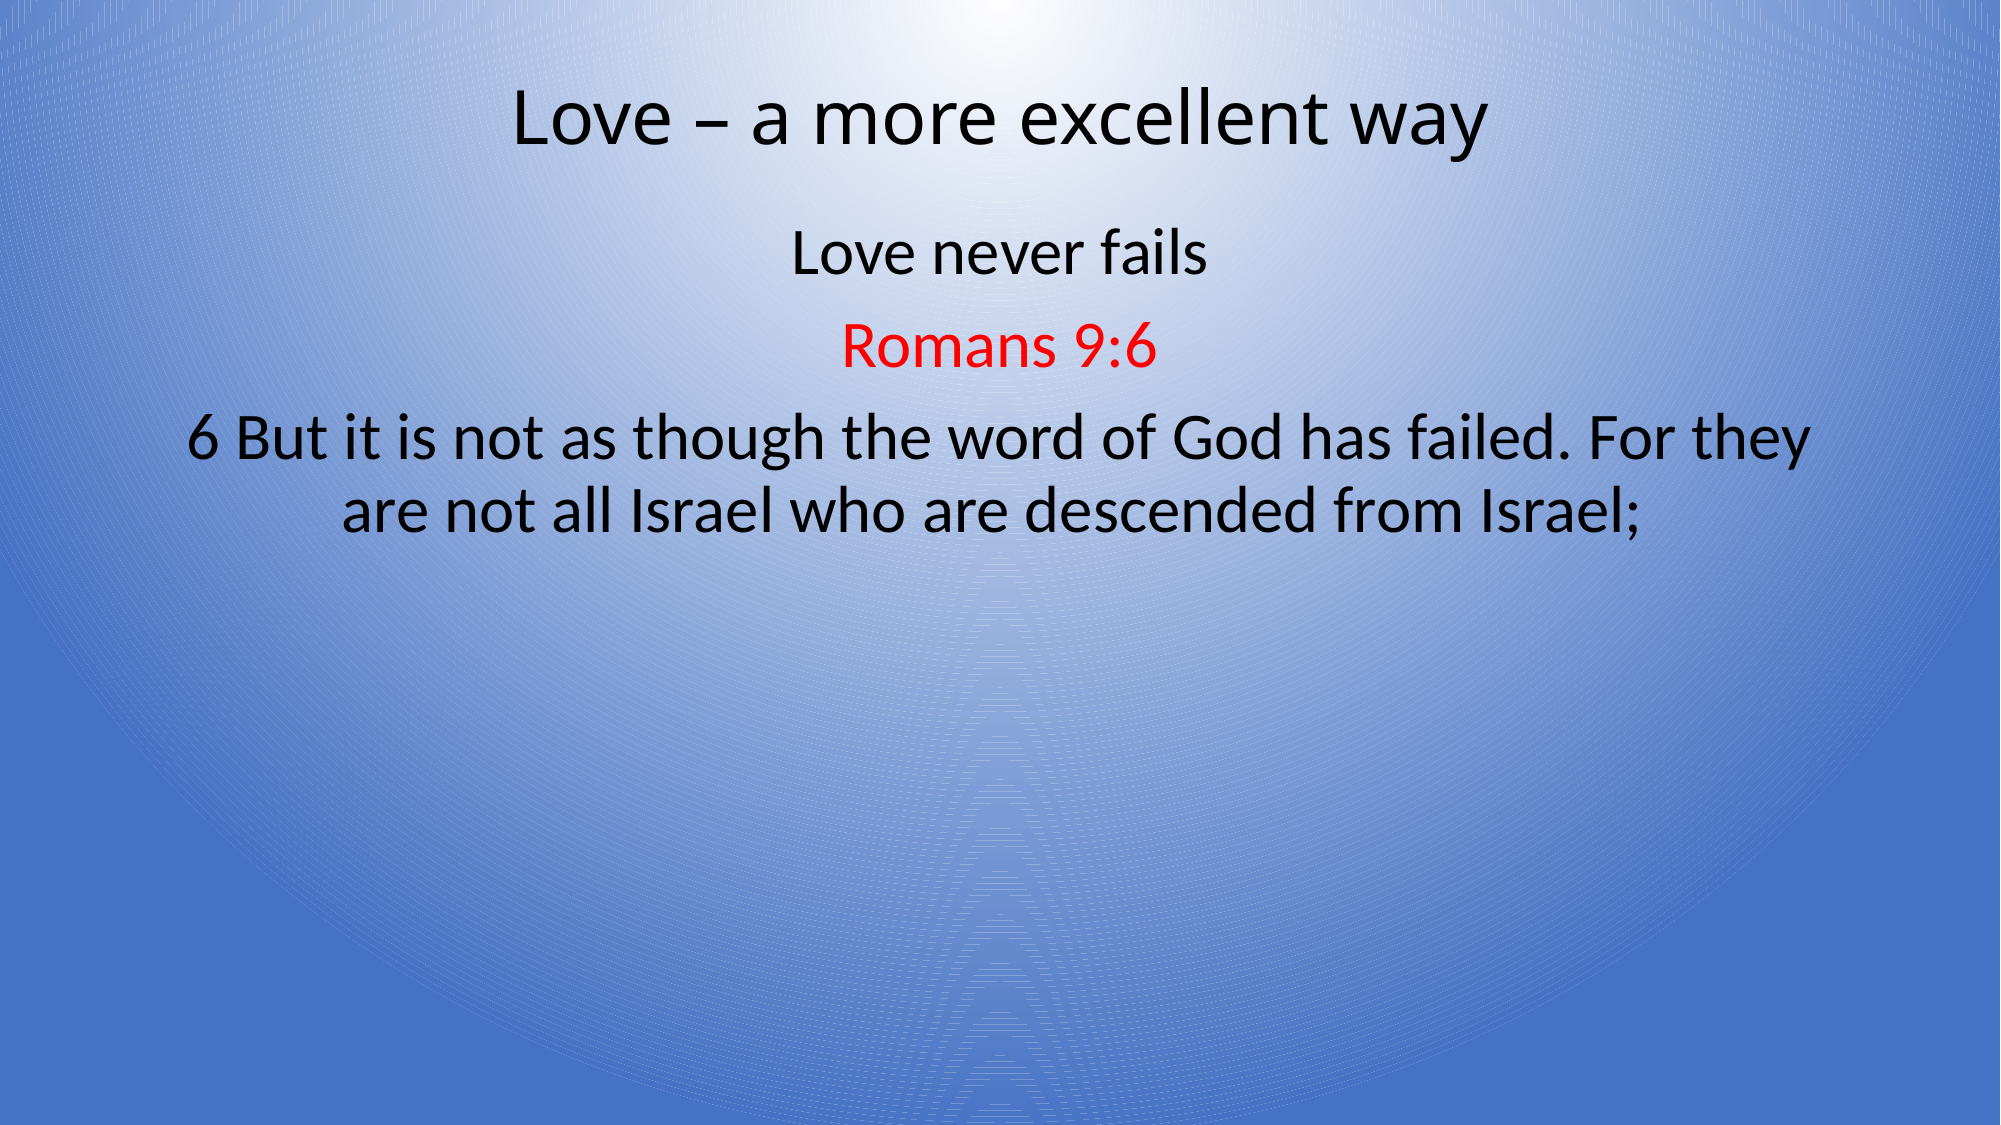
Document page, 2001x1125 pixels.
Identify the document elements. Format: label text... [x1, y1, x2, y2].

list Love never fails Romans 9:6 6 But it is not as though the word of God has failed. For they are not all Israel who are descended from Israel; [137, 209, 1863, 1125]
title Love – a more excellent way [137, 59, 1863, 181]
